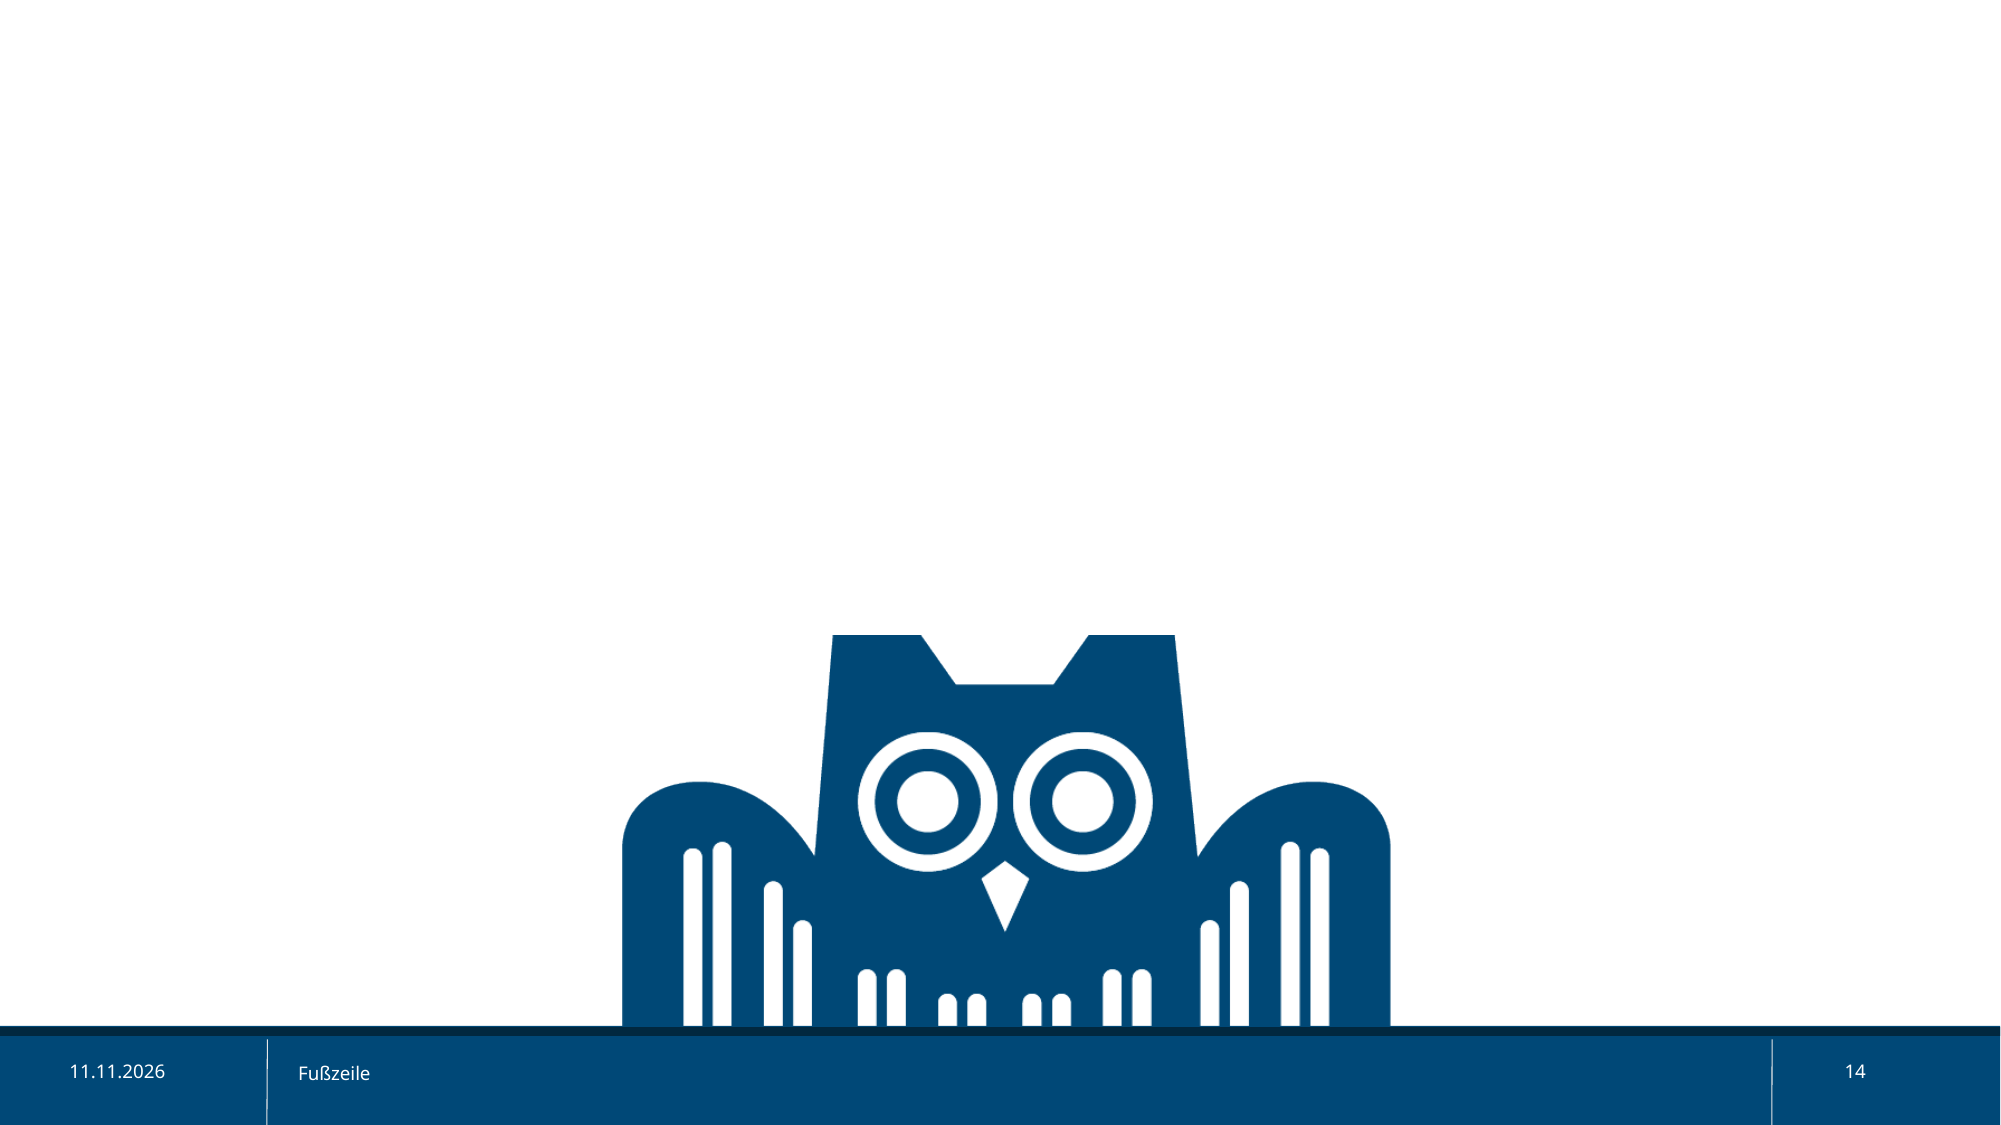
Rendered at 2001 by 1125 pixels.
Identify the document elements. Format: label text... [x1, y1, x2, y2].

footer Fußzeile [283, 1042, 1317, 1103]
picture [622, 635, 1391, 1025]
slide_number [54, 1042, 252, 1103]
slide_number 14 [1829, 1042, 1944, 1103]
